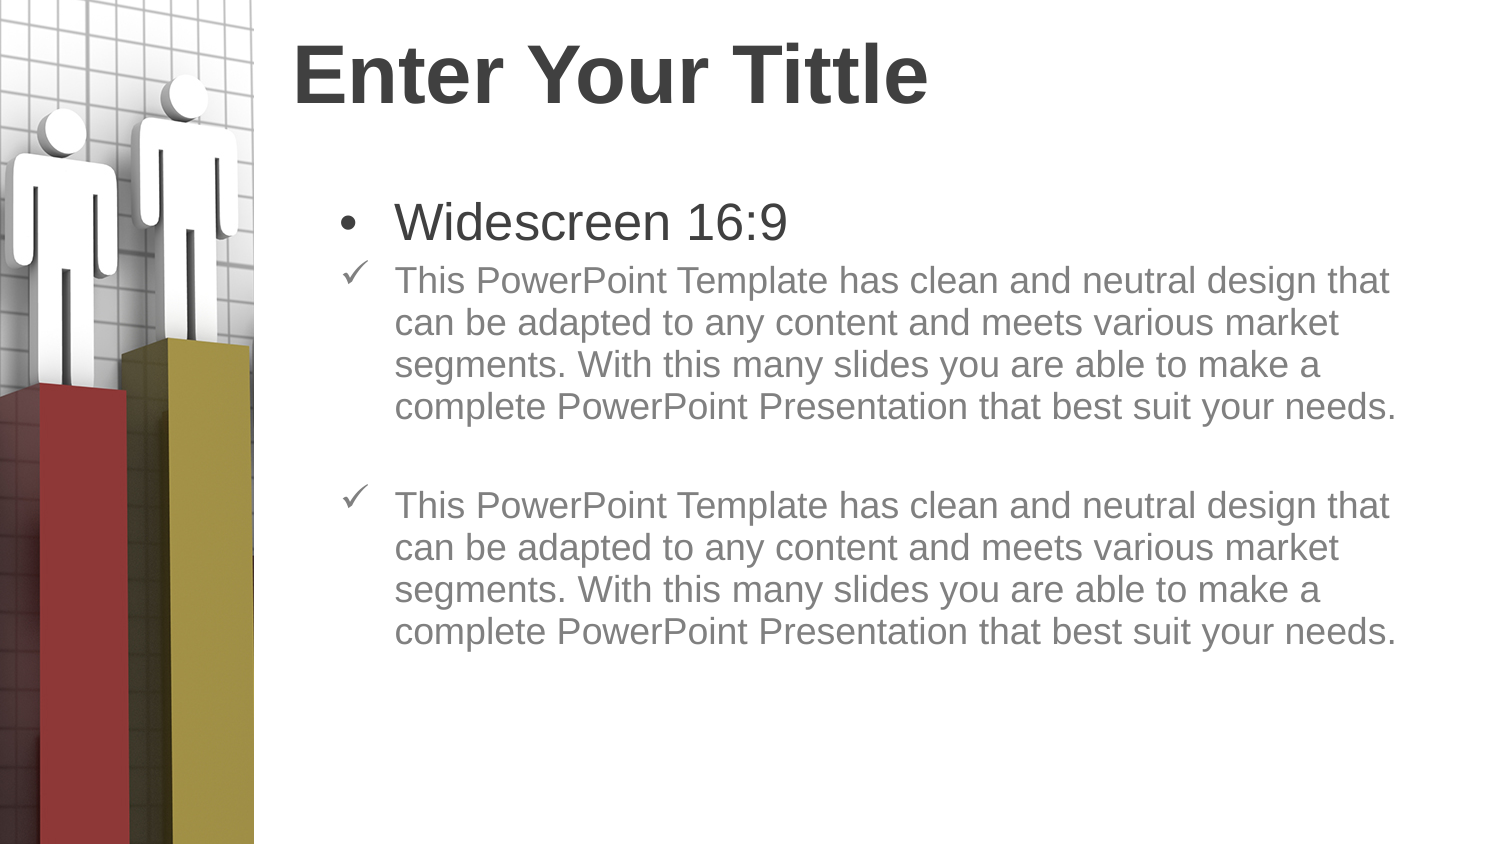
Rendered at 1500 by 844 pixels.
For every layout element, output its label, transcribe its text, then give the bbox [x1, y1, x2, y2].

title Enter Your Tittle [253, 4, 1500, 146]
list Widescreen 16:9 This PowerPoint Template has clean and neutral design that can be adapted to any content and meets various market segments. With this many slides you are able to make a complete PowerPoint Presentation that best suit your needs. This PowerPoint Template has clean and neutral design that can be adapted to any content and meets various market segments. With this many slides you are able to make a complete PowerPoint Presentation that best suit your needs. [324, 185, 1425, 743]
picture [0, 0, 1500, 844]
